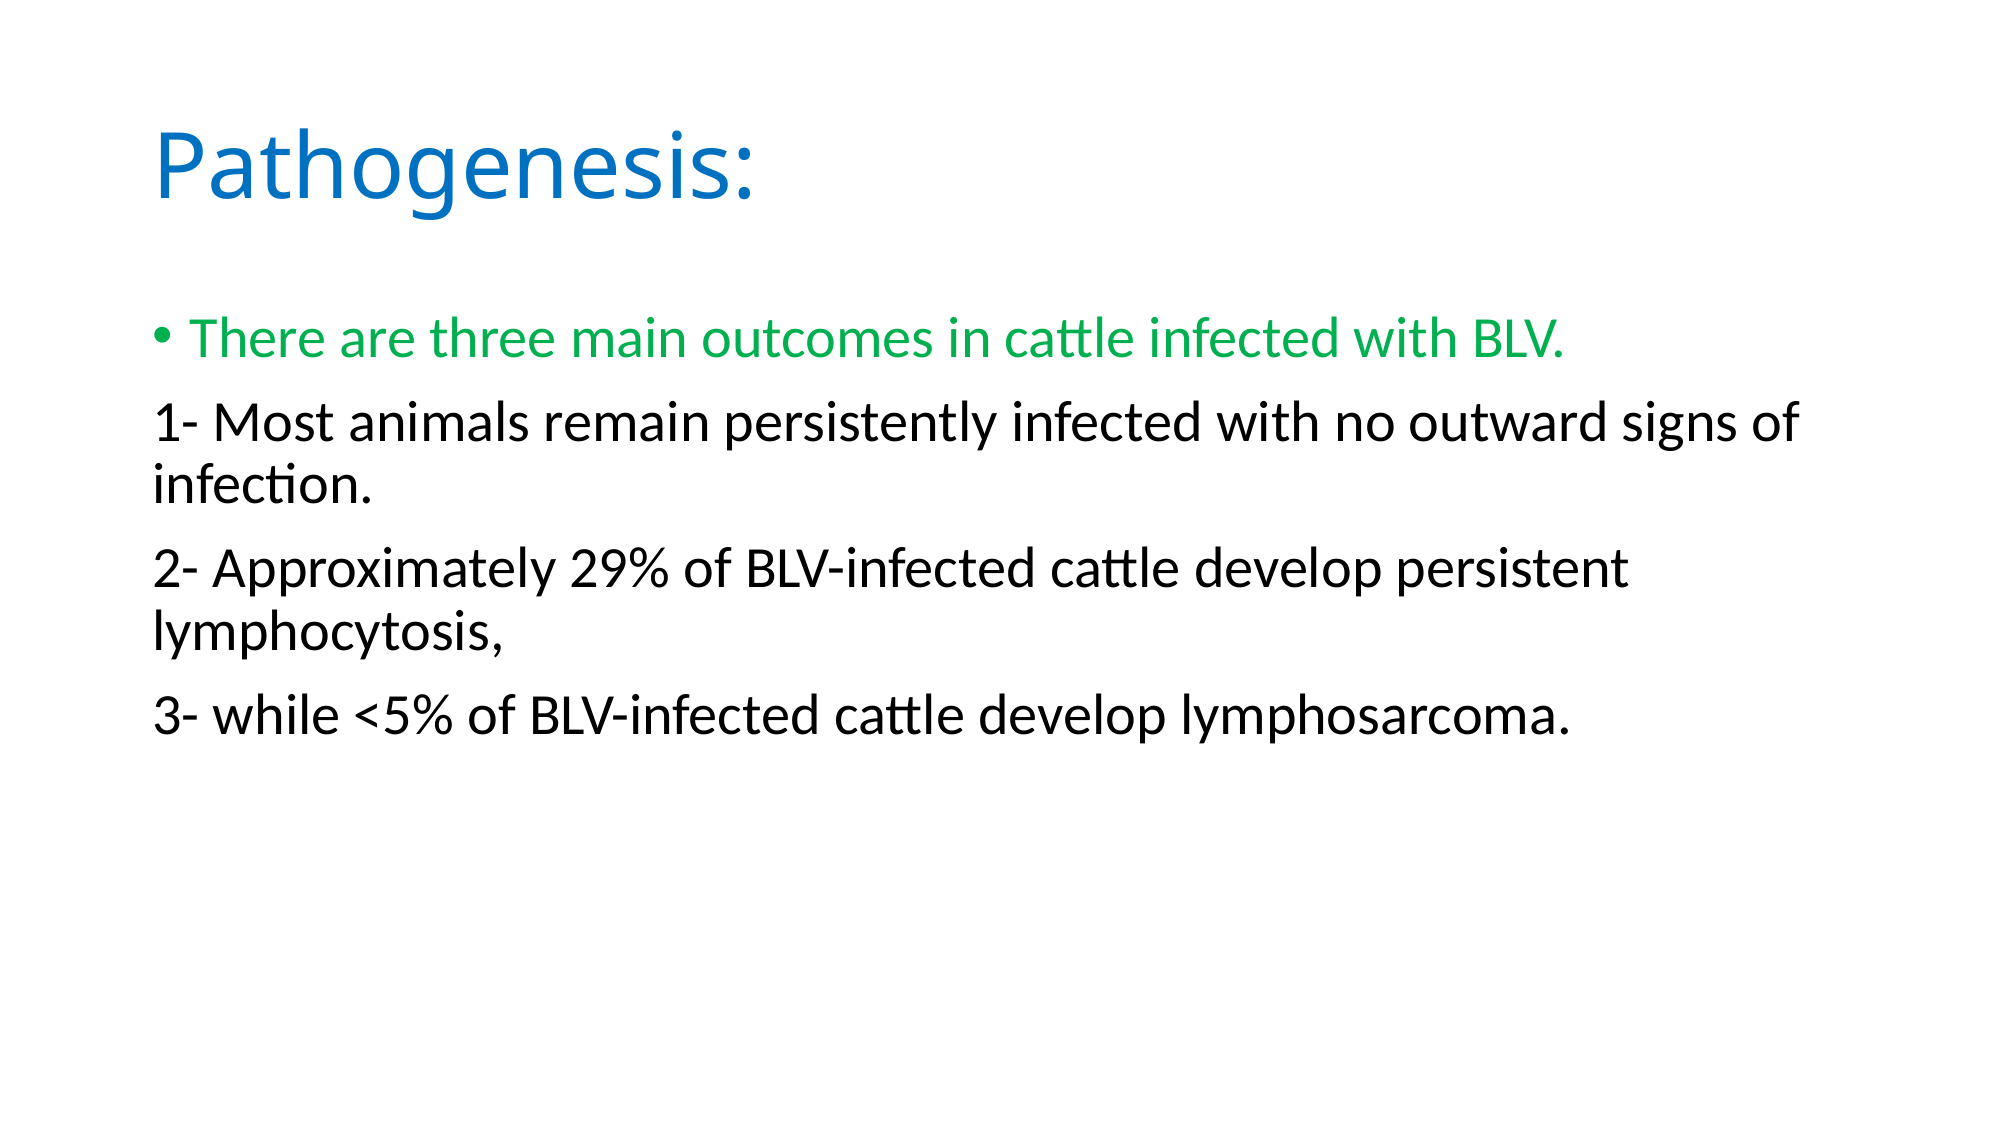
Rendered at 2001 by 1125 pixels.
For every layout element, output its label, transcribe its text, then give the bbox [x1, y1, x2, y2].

list There are three main outcomes in cattle infected with BLV. 1- Most animals remain persistently infected with no outward signs of infection. 2- Approximately 29% of BLV-infected cattle develop persistent lymphocytosis, 3- while <5% of BLV-infected cattle develop lymphosarcoma. [137, 299, 1863, 1014]
title Pathogenesis: [137, 59, 1863, 278]
